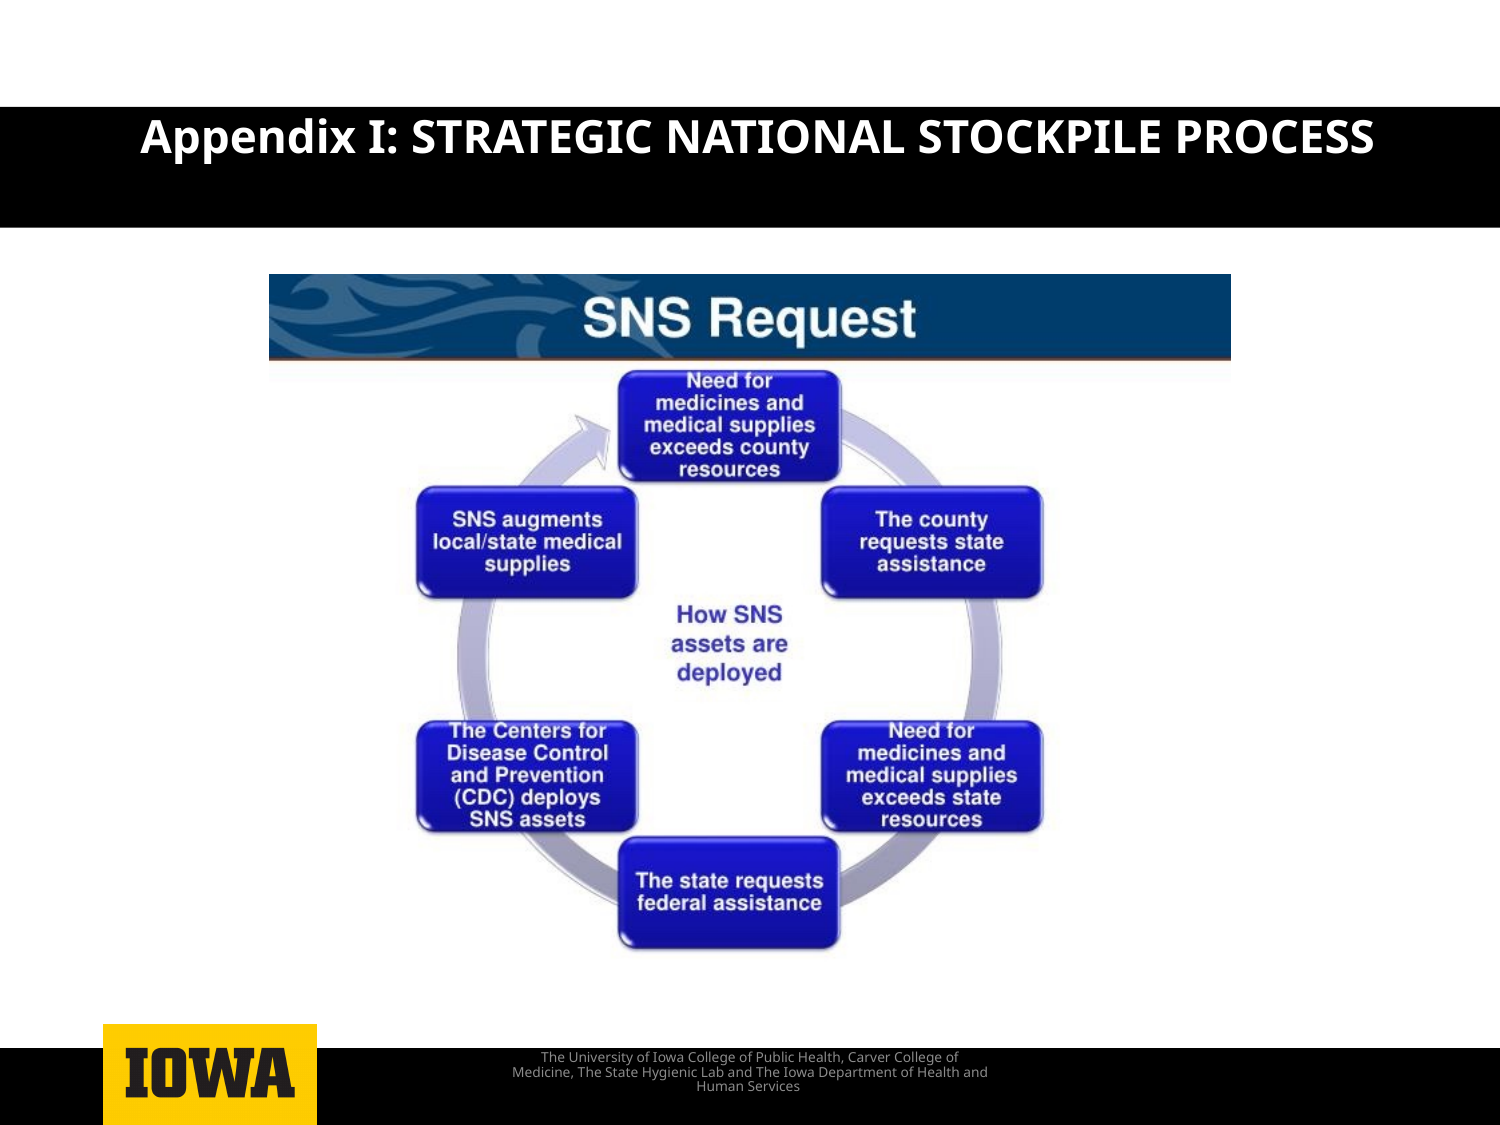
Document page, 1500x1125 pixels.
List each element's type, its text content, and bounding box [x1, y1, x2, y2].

footer The University of Iowa College of Public Health, Carver College of Medicine, The State Hygienic Lab and The Iowa Department of Health and Human Services [496, 1042, 1004, 1103]
picture [103, 1024, 317, 1125]
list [269, 274, 1231, 996]
text_box [0, 106, 1500, 229]
title Appendix I: STRATEGIC NATIONAL STOCKPILE PROCESS [68, 105, 1448, 228]
